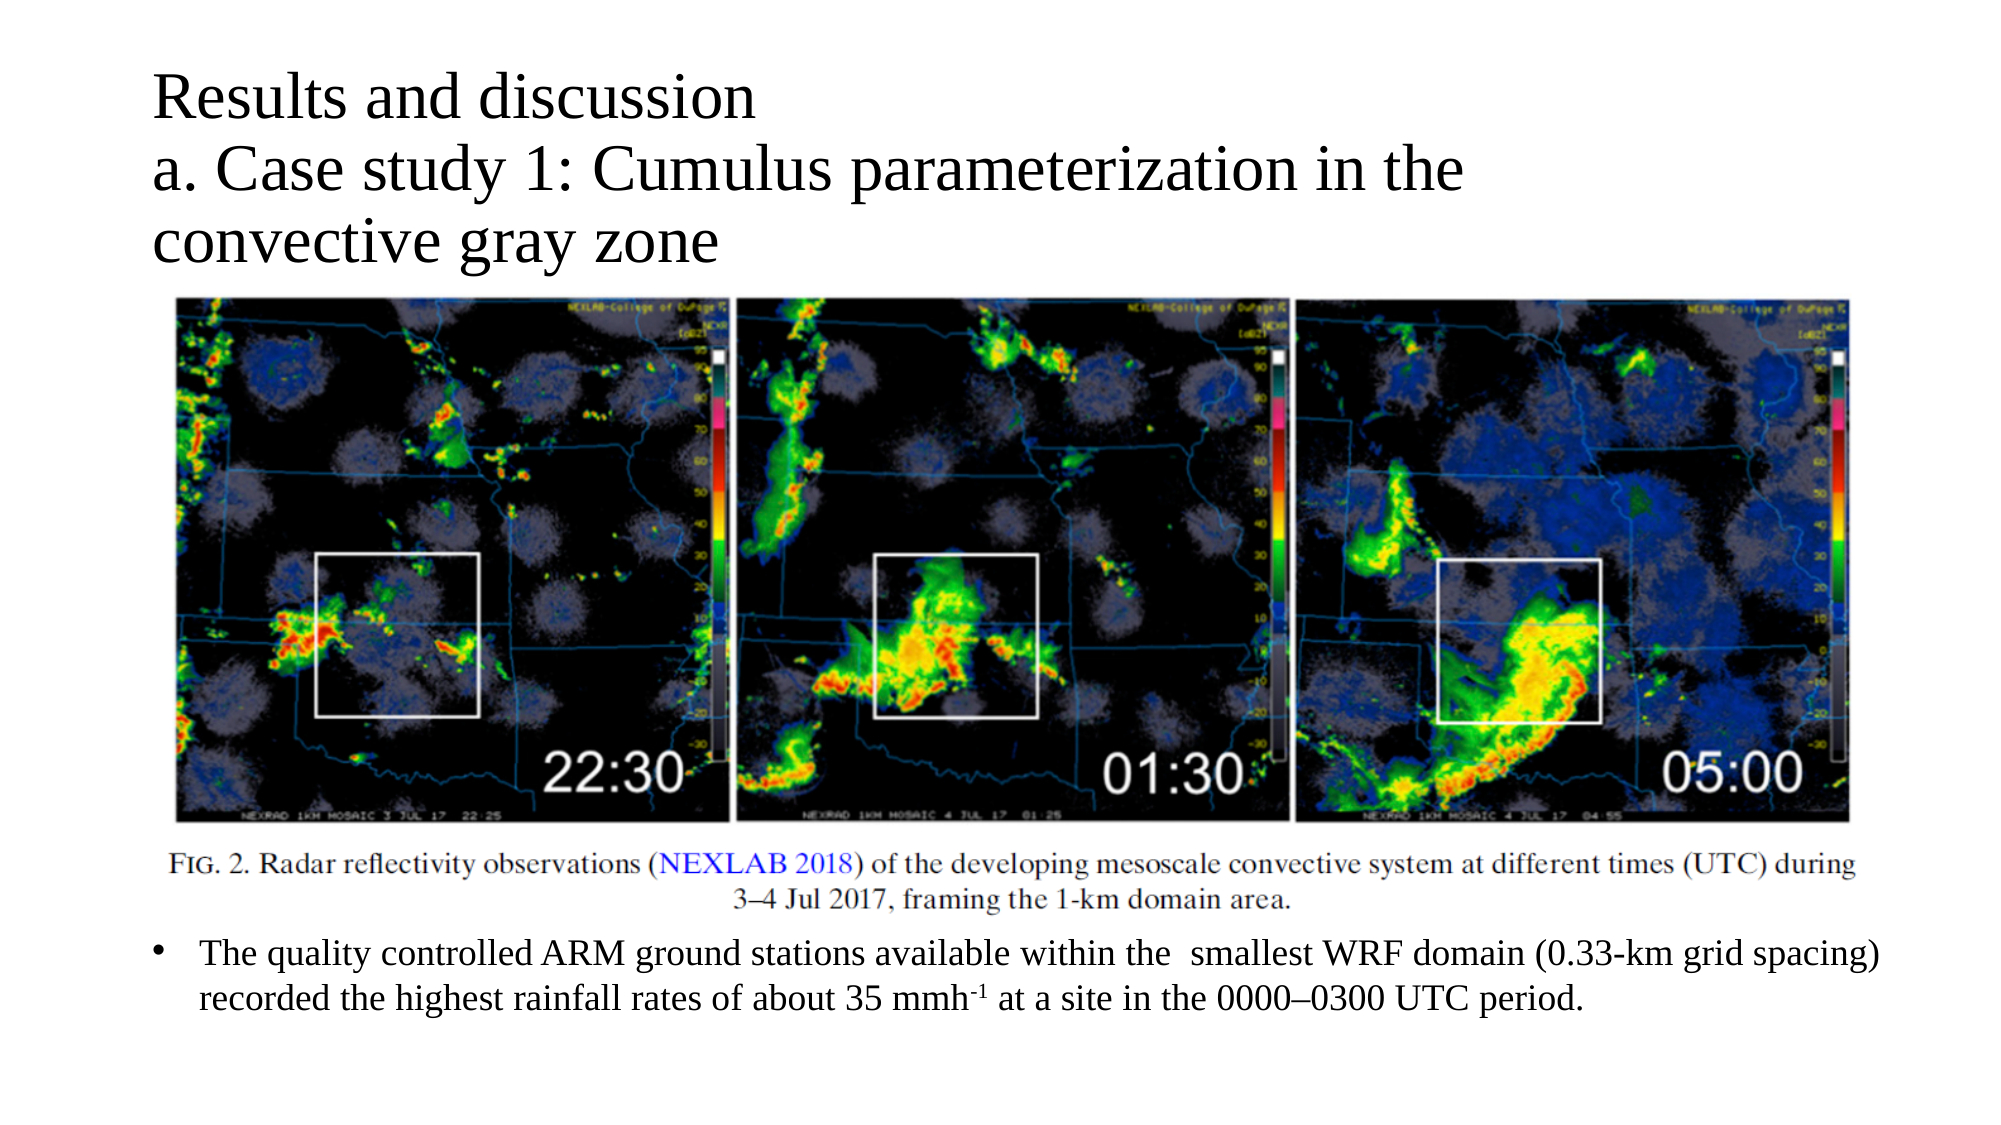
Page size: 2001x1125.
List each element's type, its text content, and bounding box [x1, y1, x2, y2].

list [137, 277, 1863, 920]
text_box The quality controlled ARM ground stations available within the smallest WRF domain (0.33-km grid spacing) recorded the highest rainfall rates of about 35 mmh-1 at a site in the 0000–0300 UTC period. [137, 920, 1902, 1025]
title Results and discussion a. Case study 1: Cumulus parameterization in the convective gray zone [137, 59, 1863, 277]
